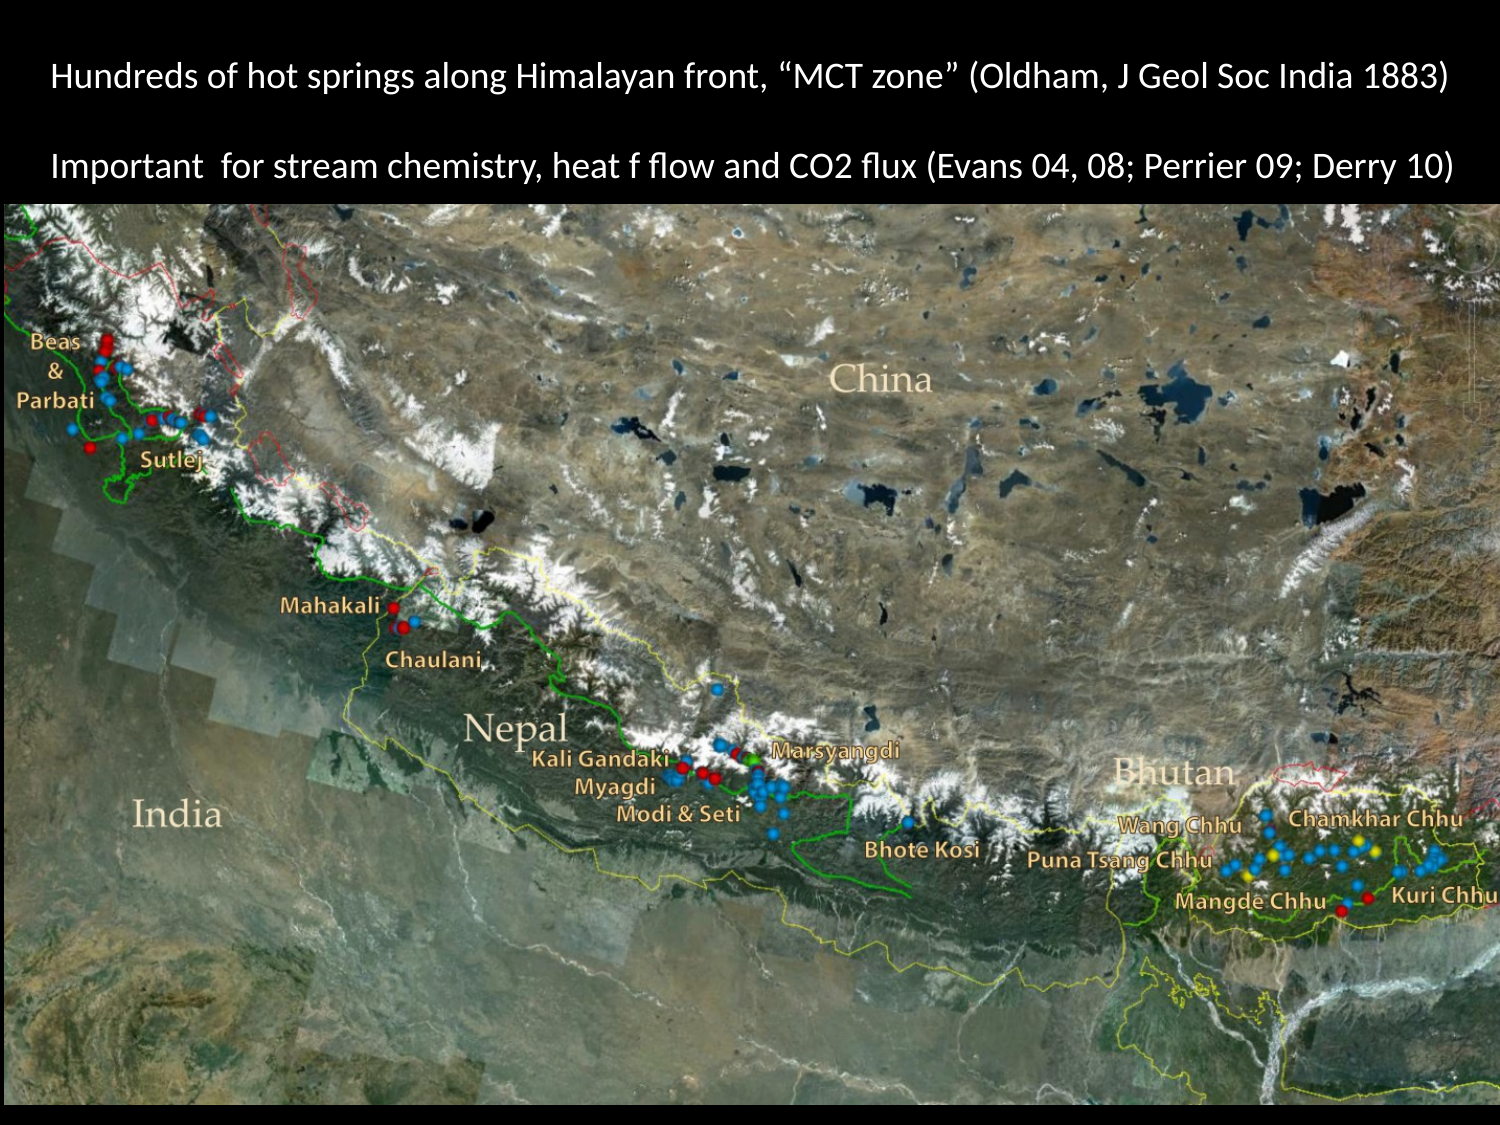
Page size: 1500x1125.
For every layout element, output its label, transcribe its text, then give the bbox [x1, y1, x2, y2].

text_box Hundreds of hot springs along Himalayan front, “MCT zone” (Oldham, J Geol Soc India 1883) Important for stream chemistry, heat f flow and CO2 flux (Evans 04, 08; Perrier 09; Derry 10) [35, 43, 1472, 194]
picture [3, 204, 1500, 1105]
